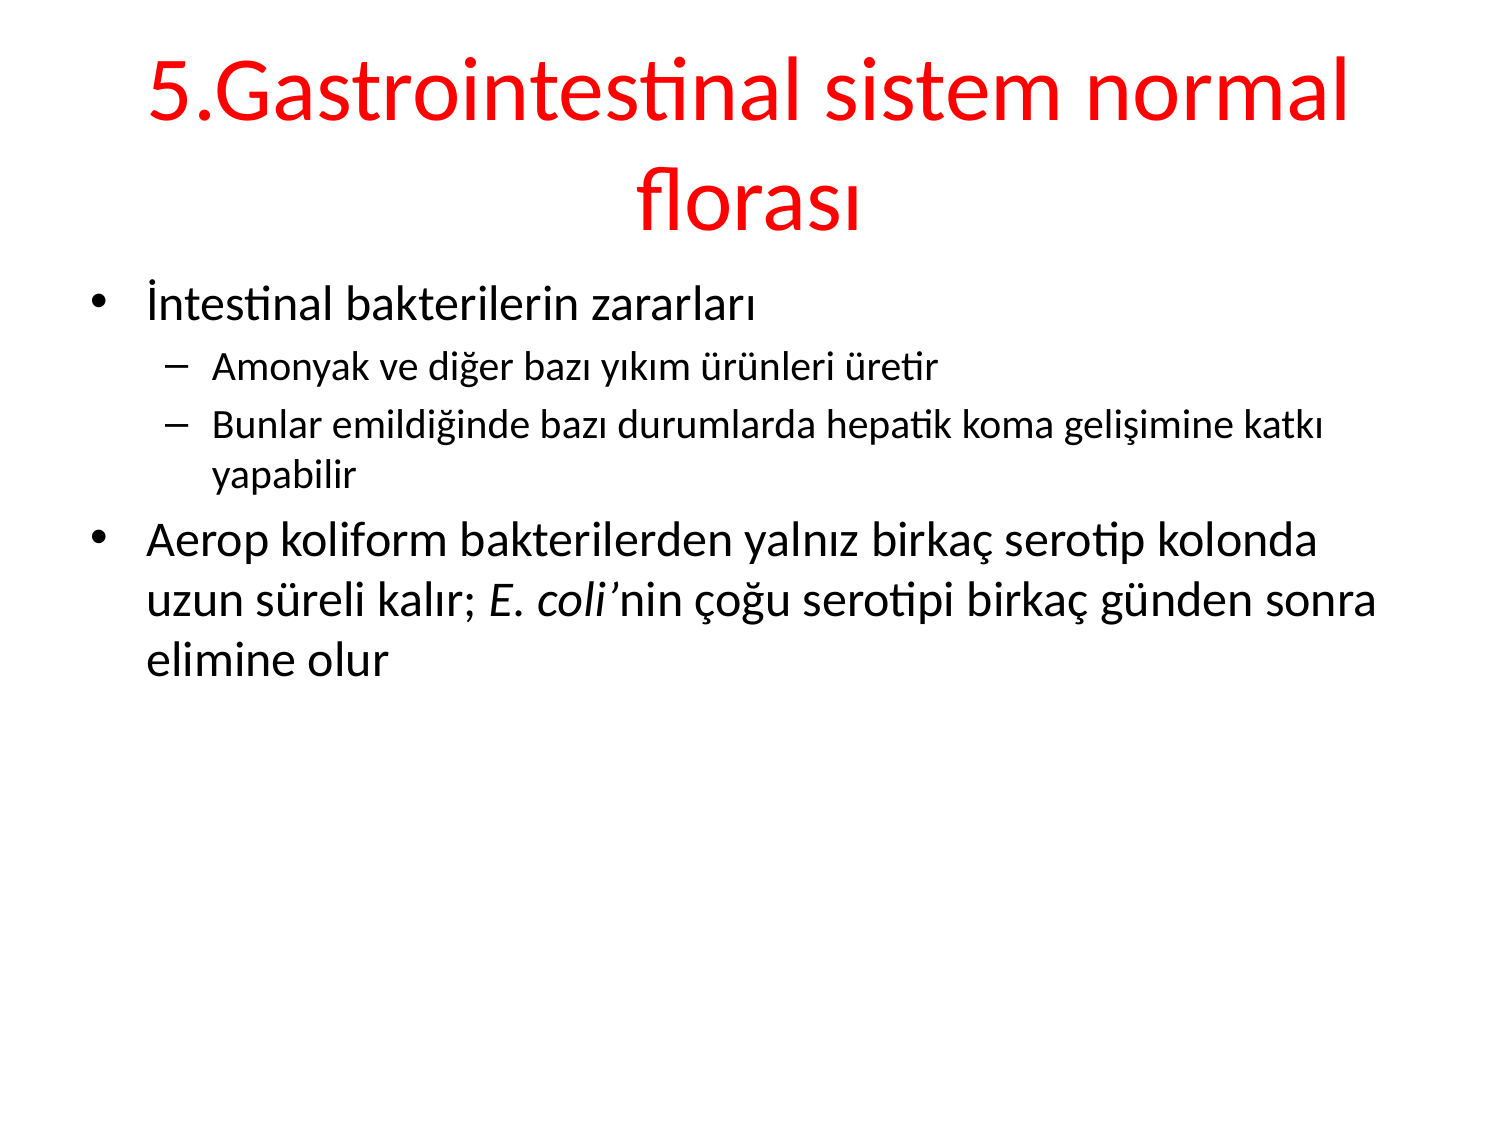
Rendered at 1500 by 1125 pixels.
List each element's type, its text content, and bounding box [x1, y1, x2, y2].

title 5.Gastrointestinal sistem normal florası [75, 45, 1425, 233]
list İntestinal bakterilerin zararları Amonyak ve diğer bazı yıkım ürünleri üretir Bunlar emildiğinde bazı durumlarda hepatik koma gelişimine katkı yapabilir Aerop koliform bakterilerden yalnız birkaç serotip kolonda uzun süreli kalır; E. coli’nin çoğu serotipi birkaç günden sonra elimine olur [75, 262, 1425, 1005]
